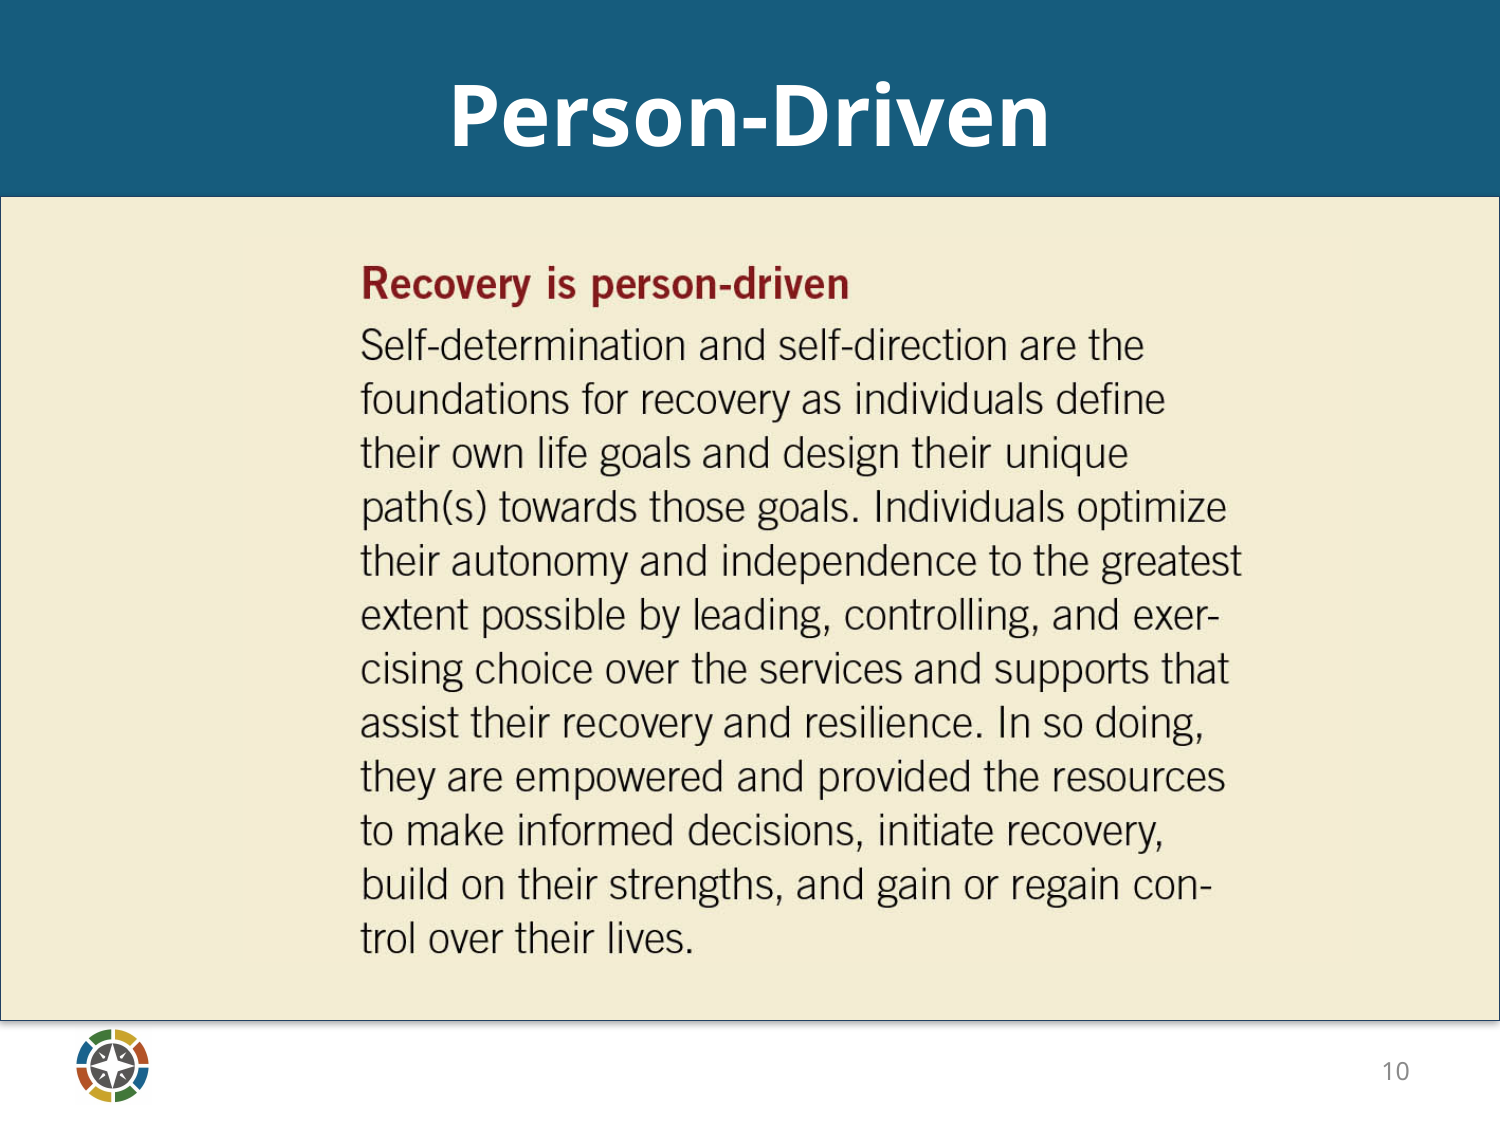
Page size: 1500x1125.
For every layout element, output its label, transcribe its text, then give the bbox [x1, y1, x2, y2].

picture [241, 237, 1353, 962]
slide_number 10 [1074, 1042, 1425, 1103]
text_box [0, 196, 1500, 1021]
picture [75, 1026, 152, 1105]
title Person-Driven [0, 0, 1500, 195]
